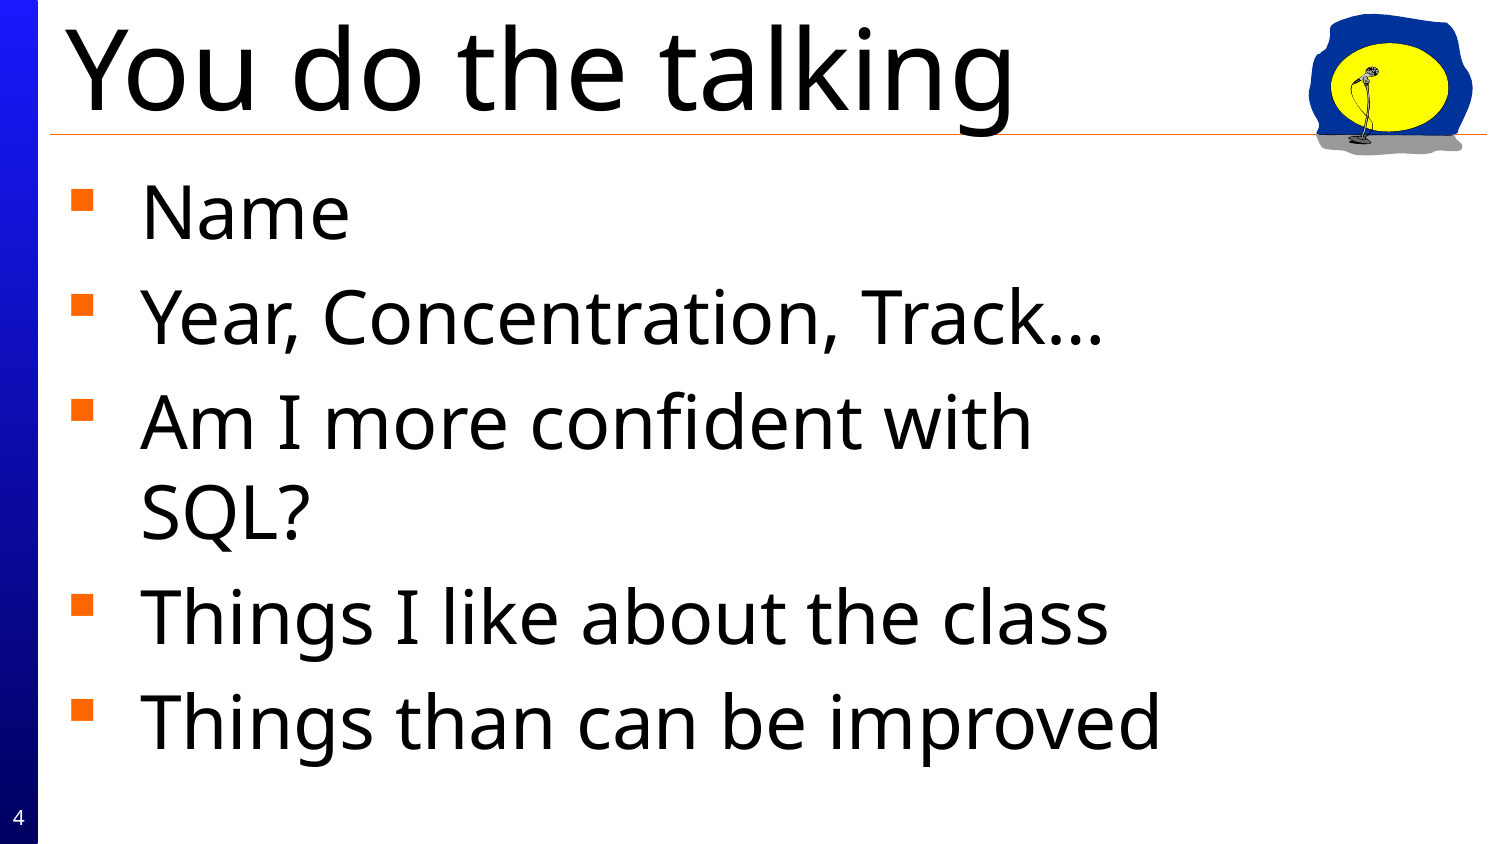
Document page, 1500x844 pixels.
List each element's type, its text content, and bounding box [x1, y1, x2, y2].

title You do the talking [50, 9, 1488, 122]
slide_number 4 [0, 796, 38, 842]
list Name Year, Concentration, Track… Am I more confident with SQL? Things I like about the class Things than can be improved [50, 157, 1213, 810]
